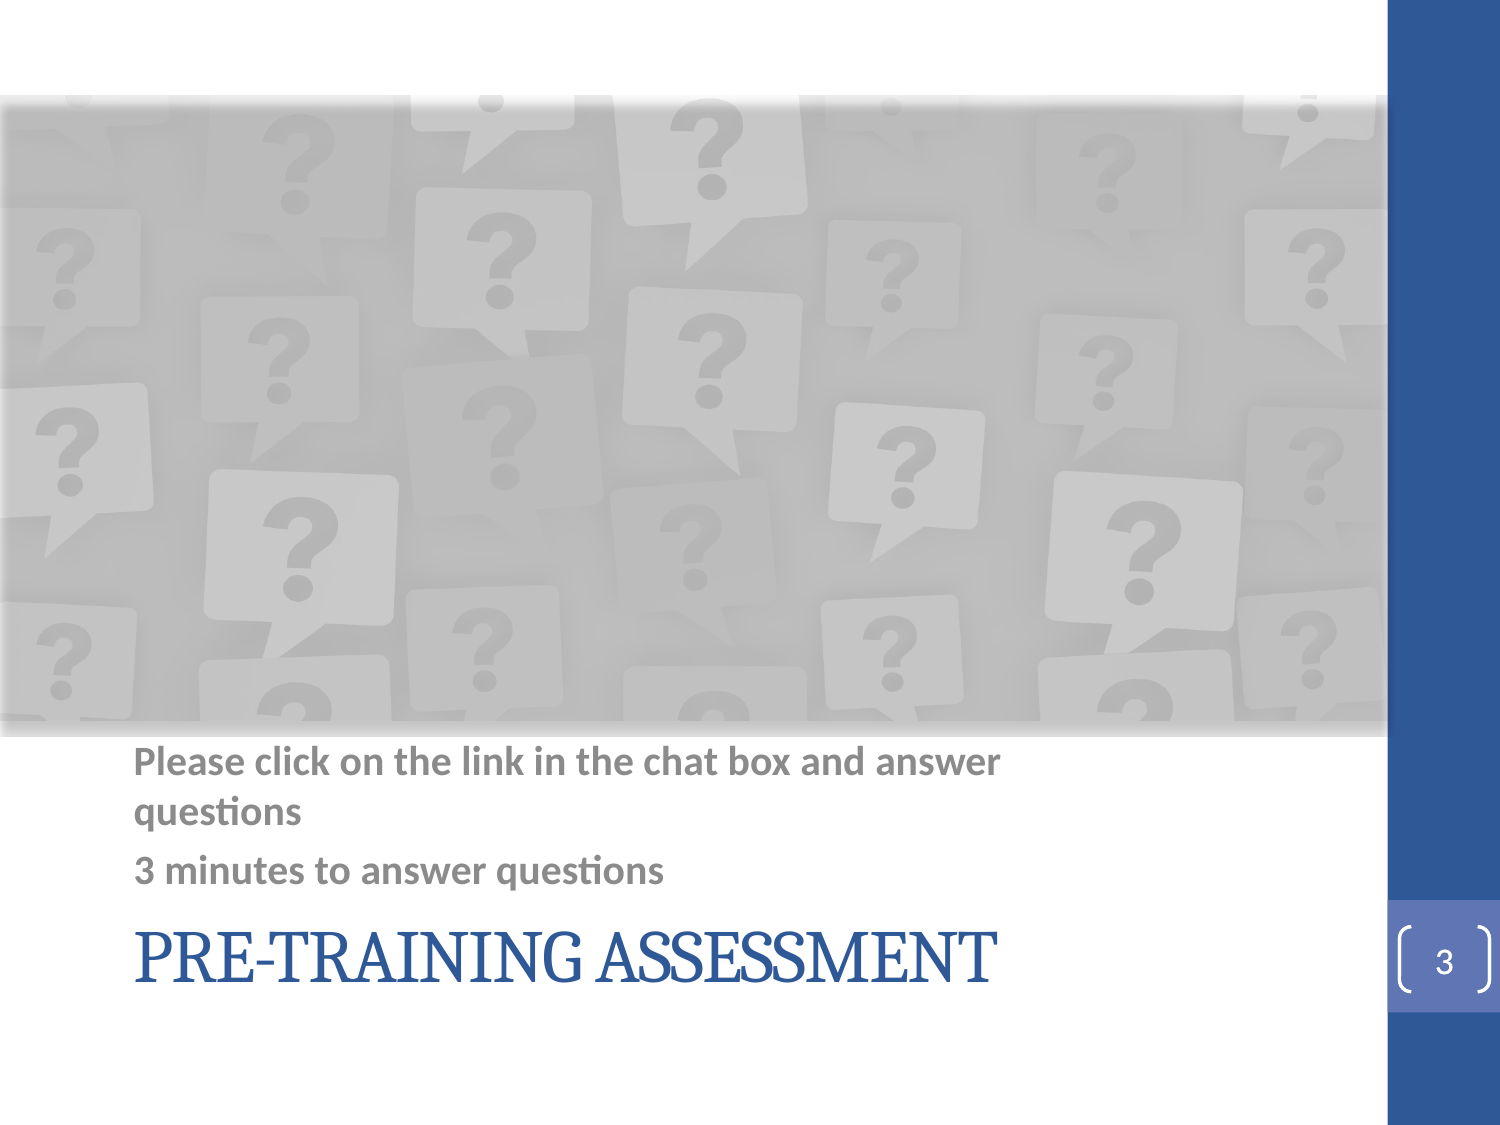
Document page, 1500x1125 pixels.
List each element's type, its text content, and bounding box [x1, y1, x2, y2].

text_box 2 [1399, 926, 1490, 992]
picture [0, 94, 1388, 721]
list Please click on the link in the chat box and answer questions 3 minutes to answer questions [118, 727, 1125, 900]
title Pre-Training Assessment [118, 900, 1375, 1092]
